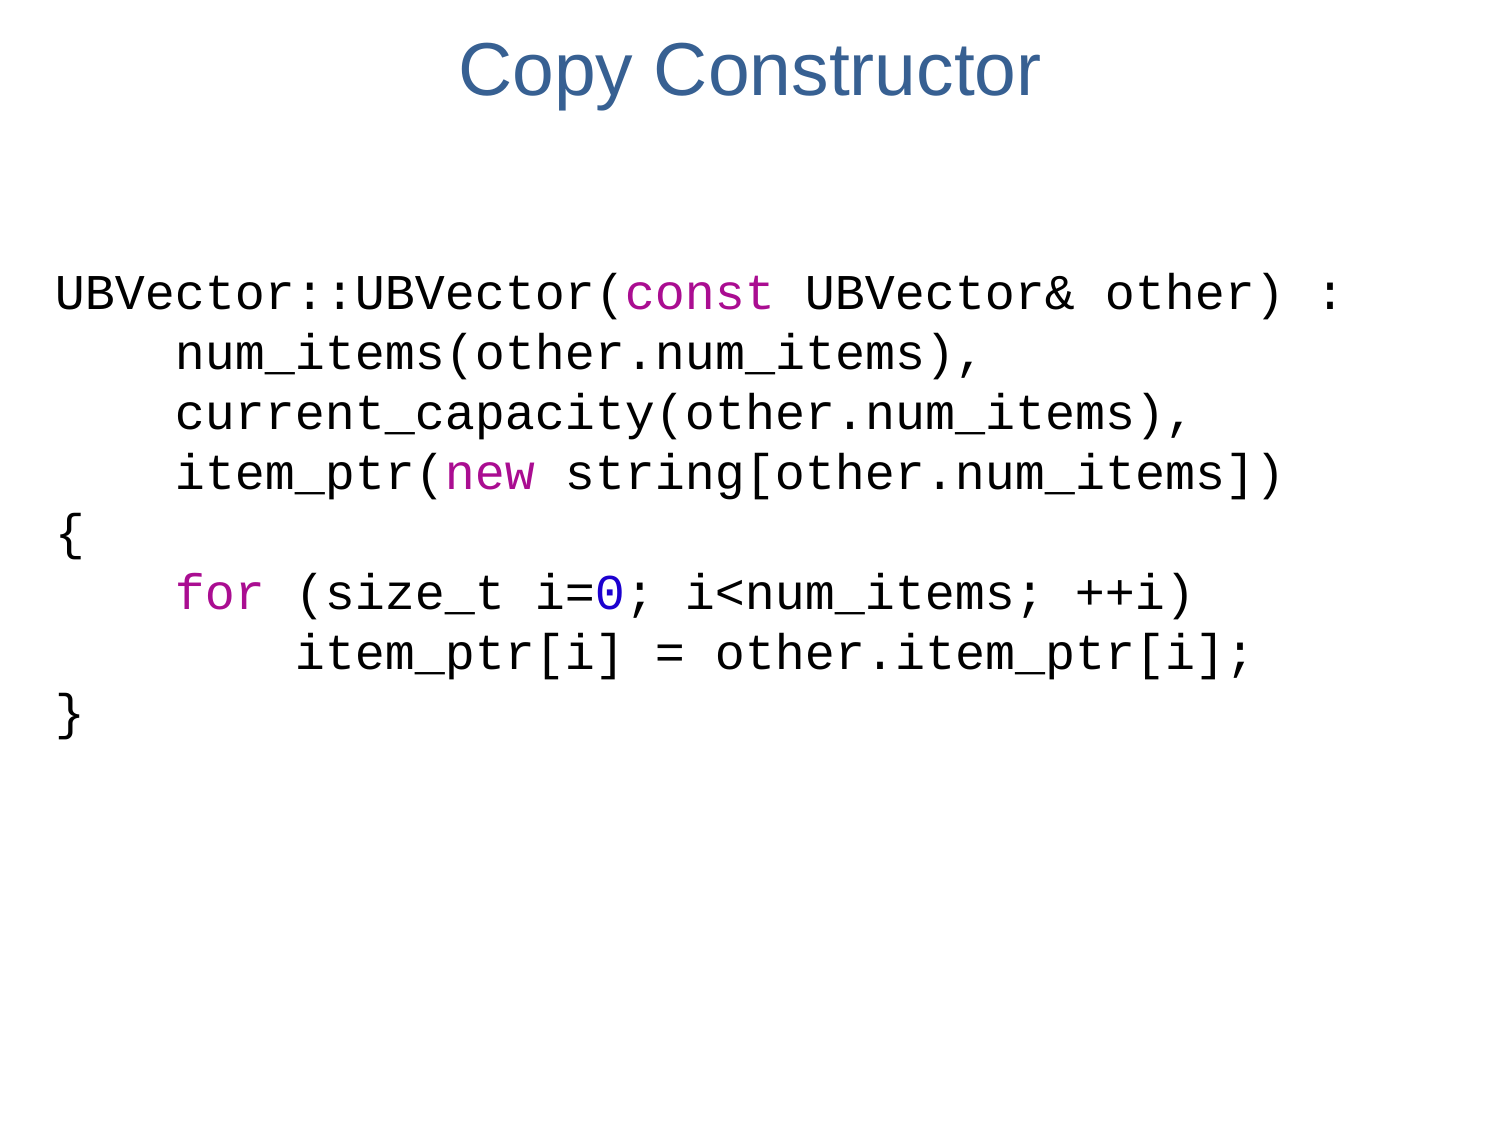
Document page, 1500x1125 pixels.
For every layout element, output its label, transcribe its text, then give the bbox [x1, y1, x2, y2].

title Copy Constructor [0, 10, 1500, 121]
text_box UBVector::UBVector(const UBVector& other) : num_items(other.num_items), current_capacity(other.num_items), item_ptr(new string[other.num_items]) { for (size_t i=0; i<num_items; ++i) item_ptr[i] = other.item_ptr[i]; } [40, 252, 1477, 748]
